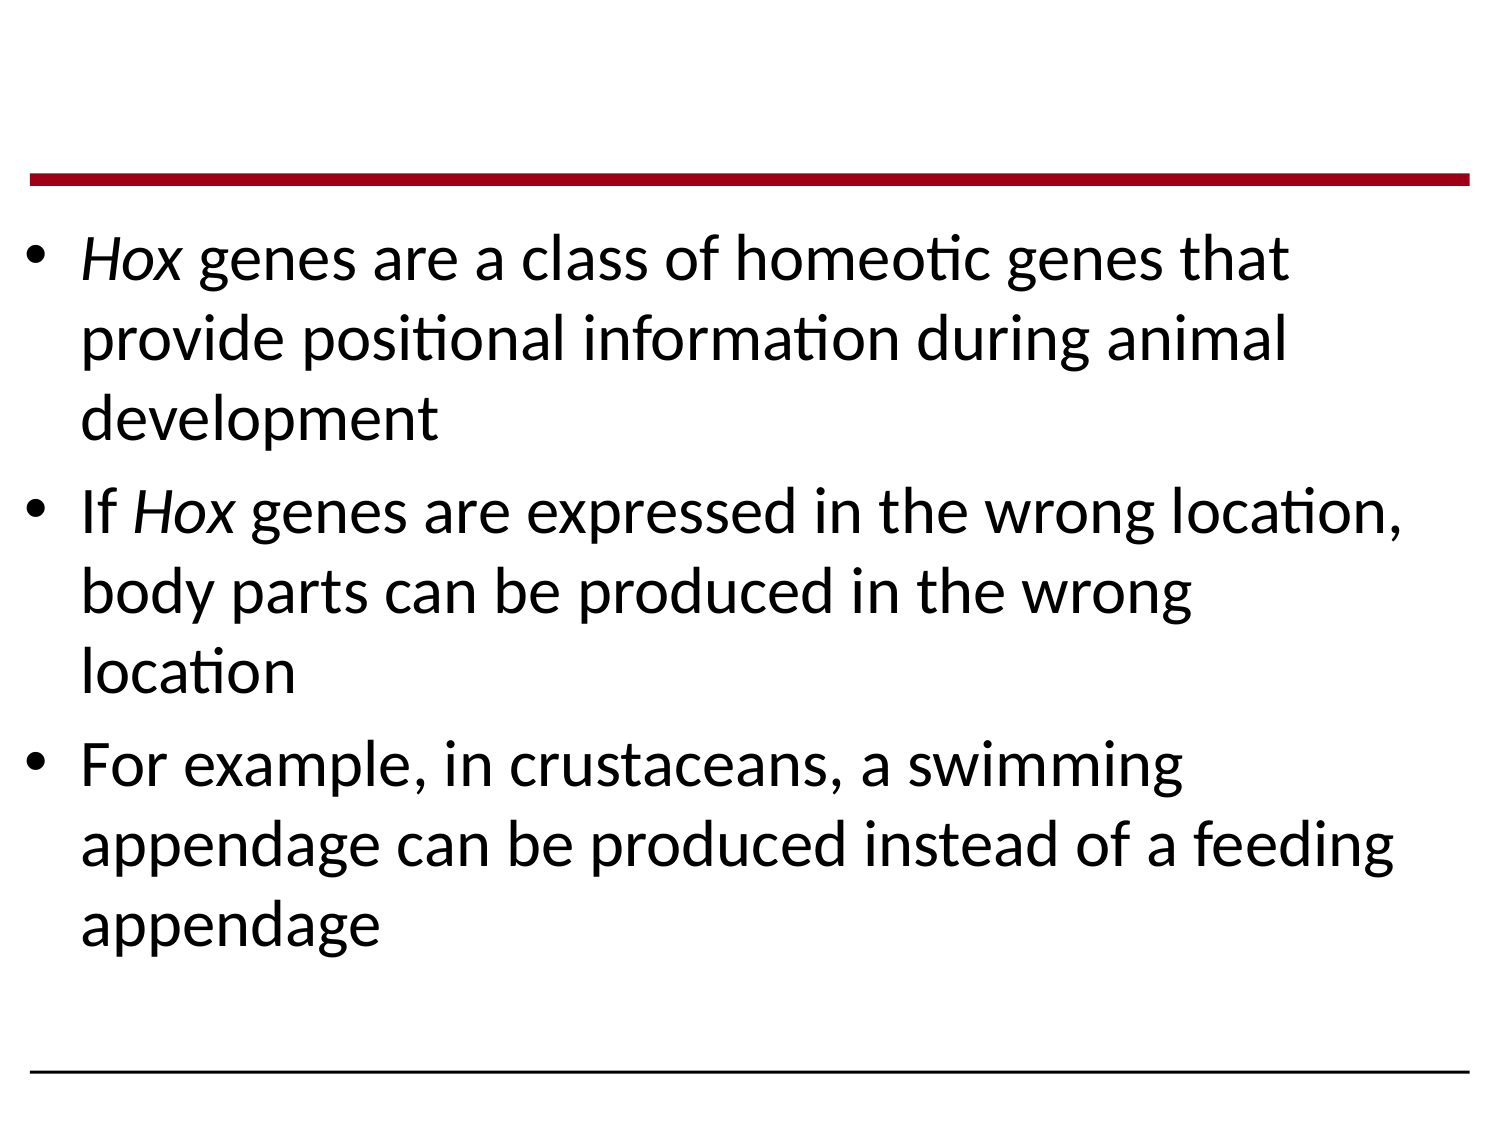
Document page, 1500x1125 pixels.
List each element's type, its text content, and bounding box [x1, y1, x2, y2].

list Hox genes are a class of homeotic genes that provide positional information during animal development If Hox genes are expressed in the wrong location, body parts can be produced in the wrong location For example, in crustaceans, a swimming appendage can be produced instead of a feeding appendage [9, 206, 1437, 1039]
